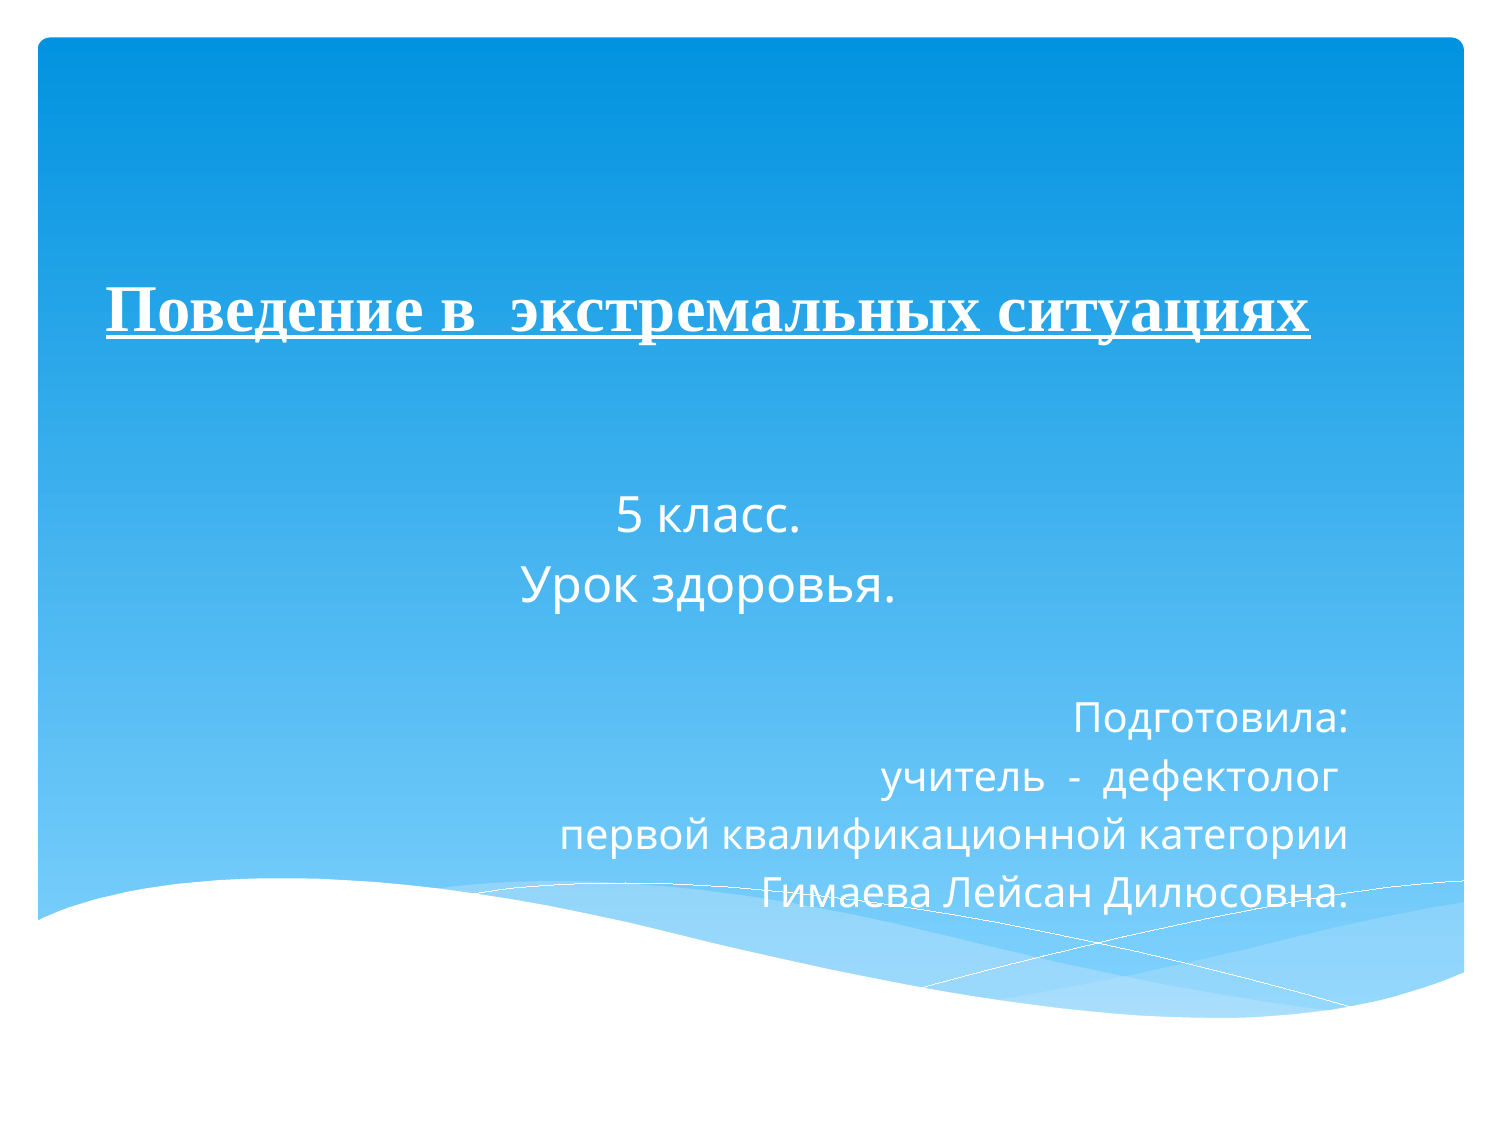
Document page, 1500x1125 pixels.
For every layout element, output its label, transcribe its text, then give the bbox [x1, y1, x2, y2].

subtitle Поведение в экстремальных ситуациях 5 класс. Урок здоровья. Подготовила: учитель - дефектолог первой квалификационной категории Гимаева Лейсан Дилюсовна. [53, 135, 1365, 1123]
